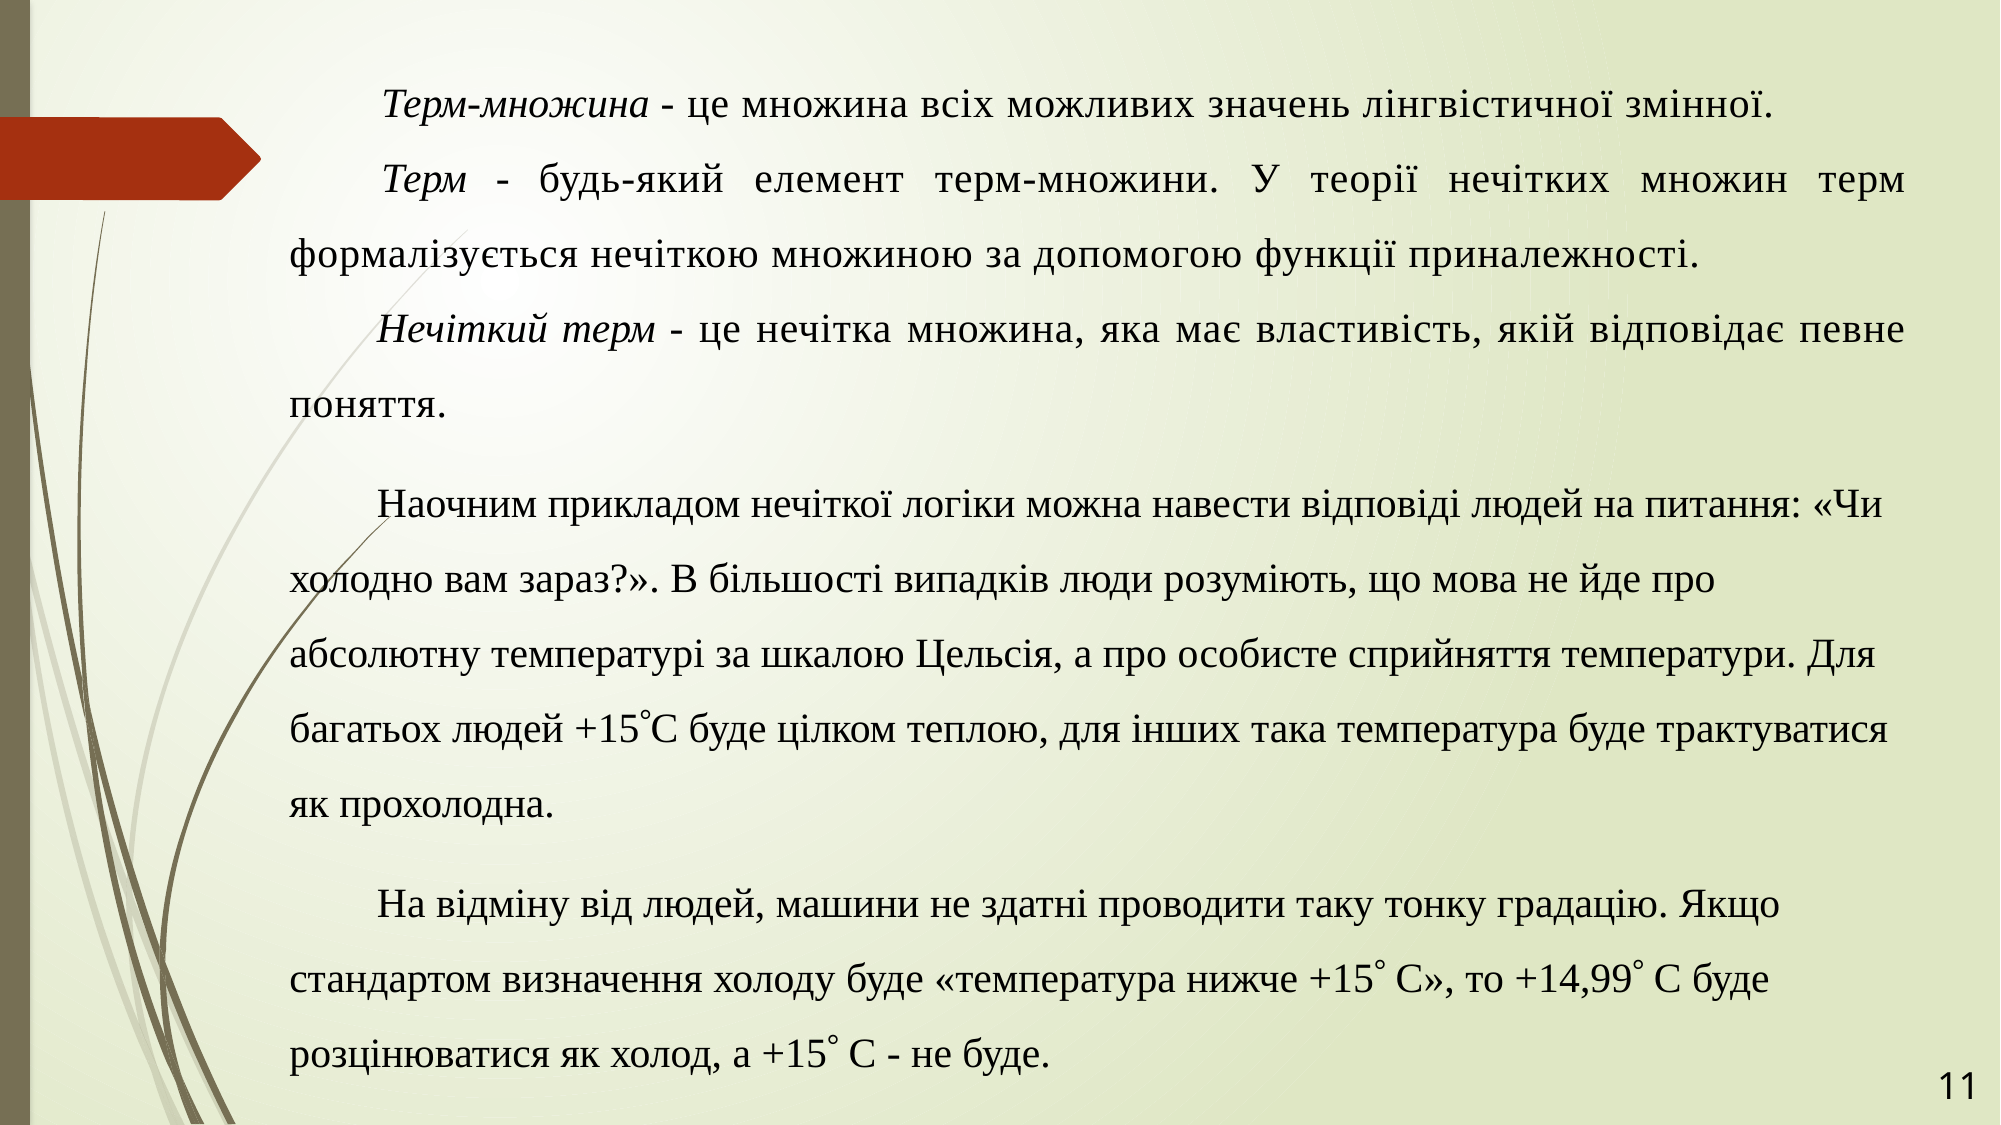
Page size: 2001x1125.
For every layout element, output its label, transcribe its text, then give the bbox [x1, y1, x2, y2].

text_box 11 [1922, 1054, 1995, 1114]
text_box Терм-множина - це множина всіх можливих значень лінгвістичної змінної. Терм - будь-який елемент терм-множини. У теорії нечітких множин терм формалізується нечіткою множиною за допомогою функції приналежності. Нечіткий терм - це нечітка множина, яка має властивість, якій відповідає певне поняття. Наочним прикладом нечіткої логіки можна навести відповіді людей на питання: «Чи холодно вам зараз?». В більшості випадків люди розуміють, що мова не йде про абсолютну температурі за шкалою Цельсія, а про особисте сприйняття температури. Для багатьох людей +15С буде цілком теплою, для інших така температура буде трактуватися як прохолодна. На відміну від людей, машини не здатні проводити таку тонку градацію. Якщо стандартом визначення холоду буде «температура нижче +15 C», то +14,99 C буде розцінюватися як холод, а +15 C - не буде. [274, 43, 1923, 1084]
